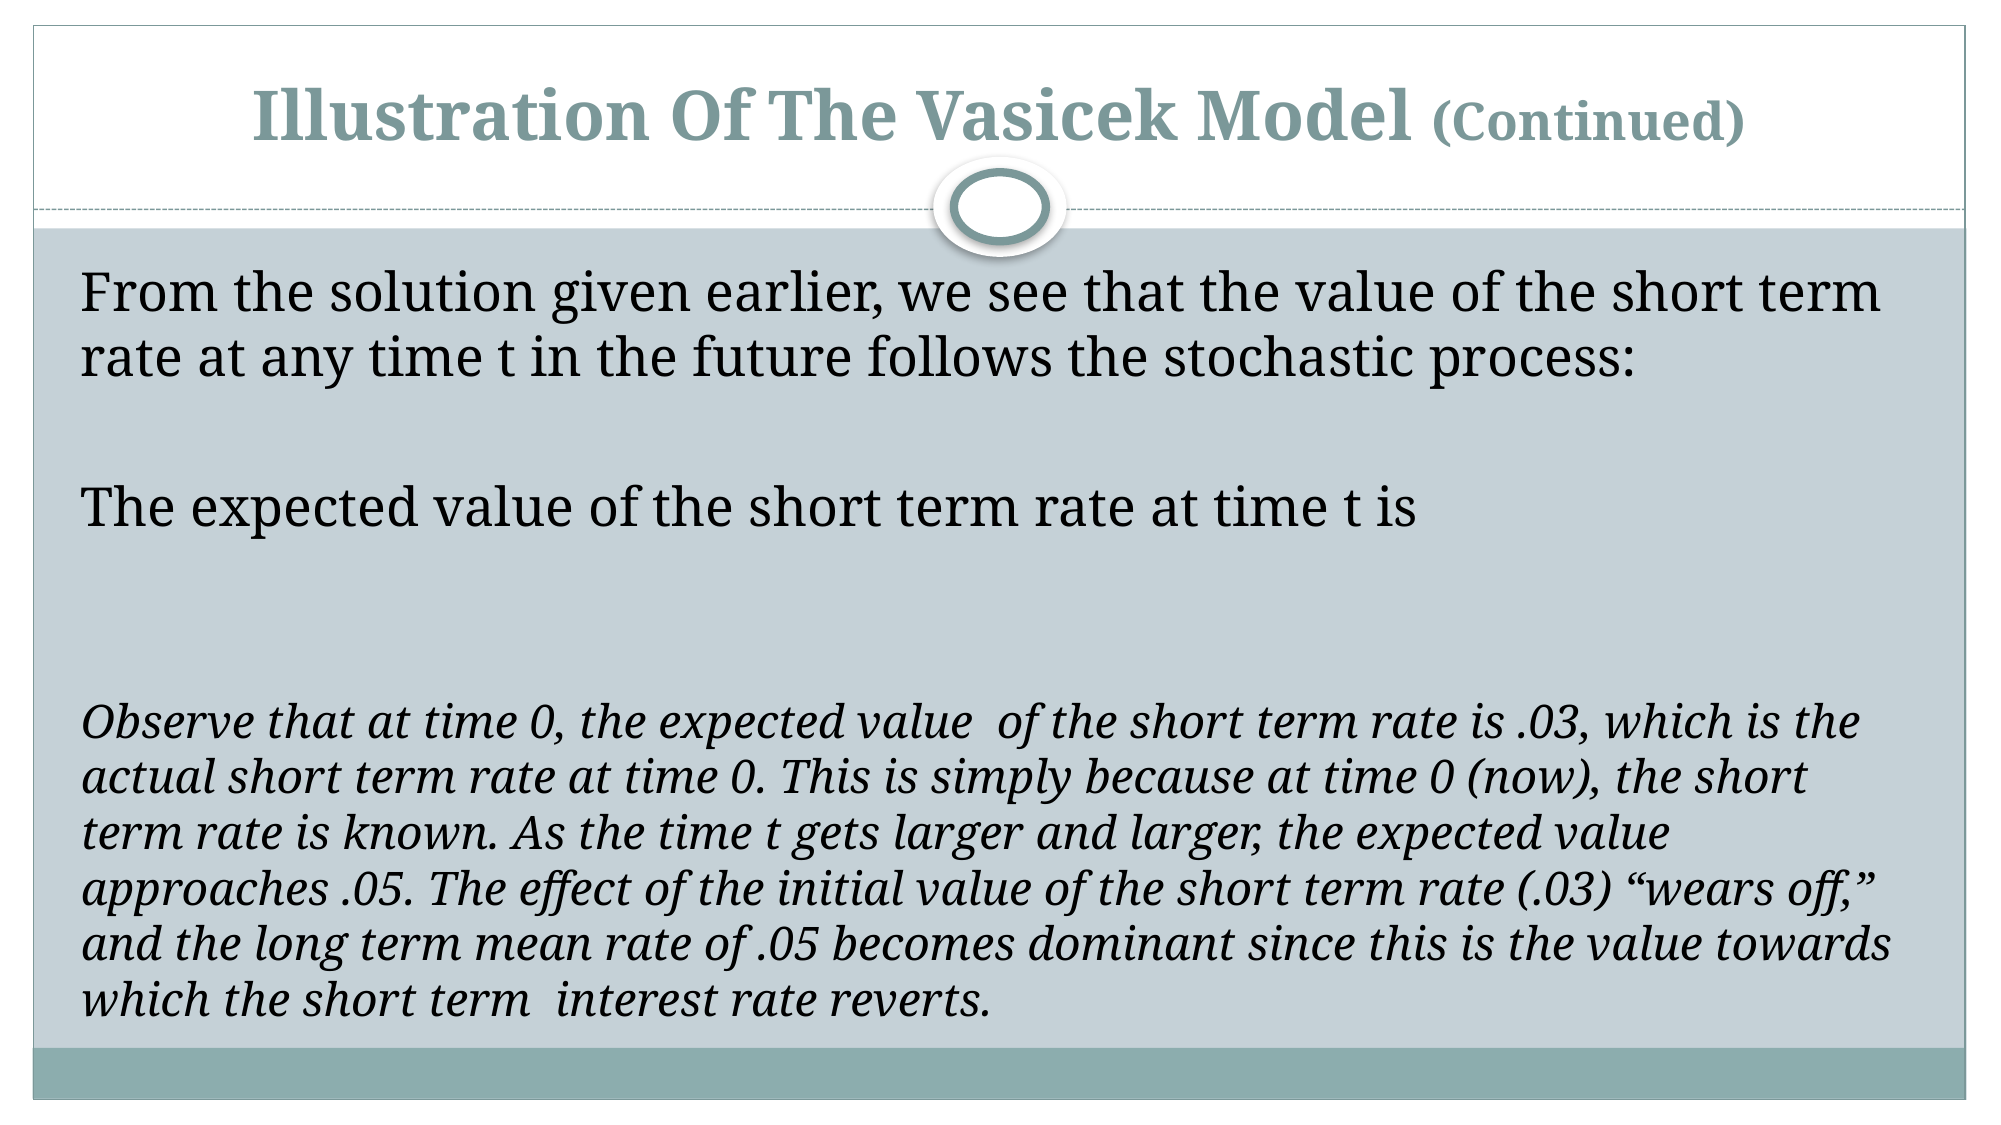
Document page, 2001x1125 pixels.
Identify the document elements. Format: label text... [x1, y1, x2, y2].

title Illustration Of The Vasicek Model (Continued) [66, 37, 1933, 162]
